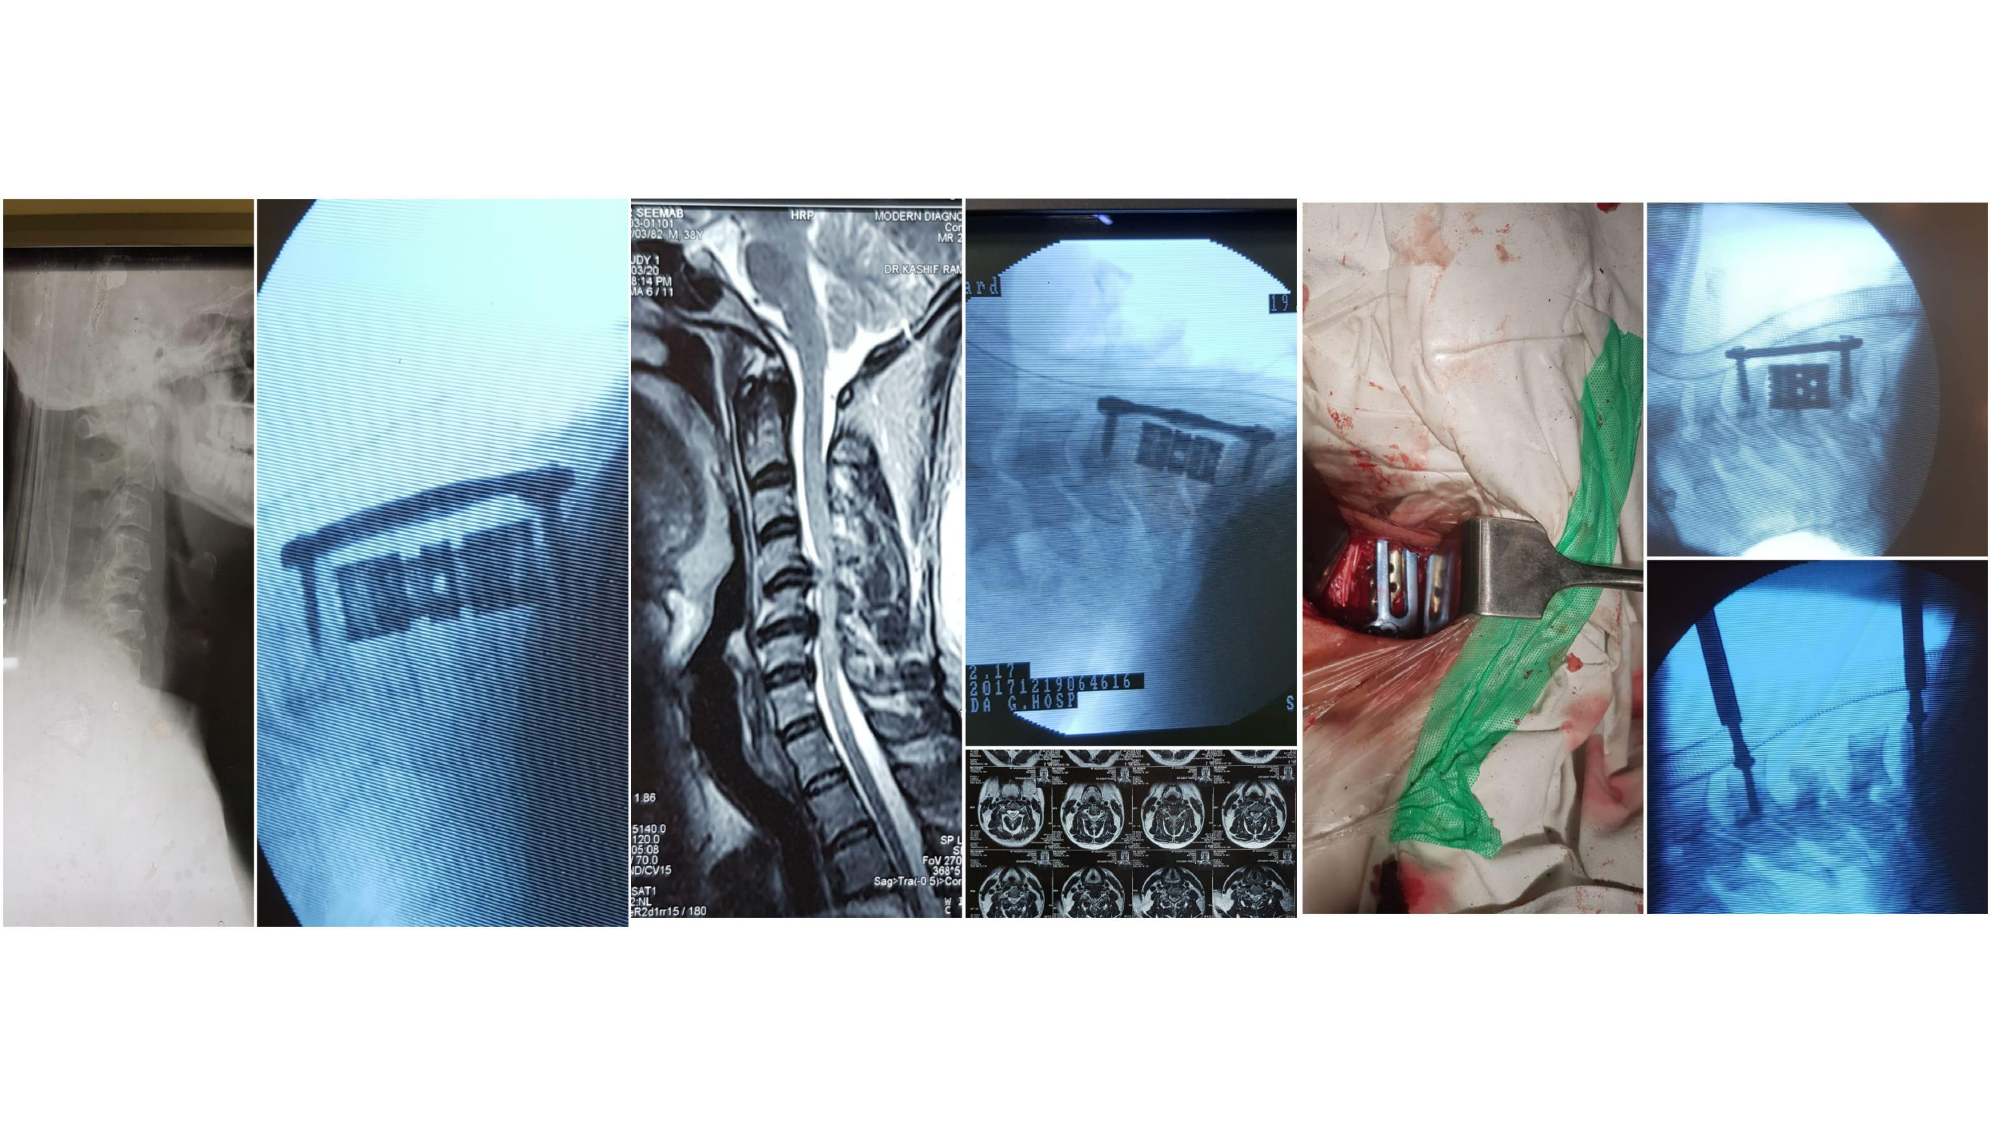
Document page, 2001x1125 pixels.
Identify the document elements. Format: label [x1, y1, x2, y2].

picture [631, 195, 1991, 921]
list [0, 195, 631, 930]
